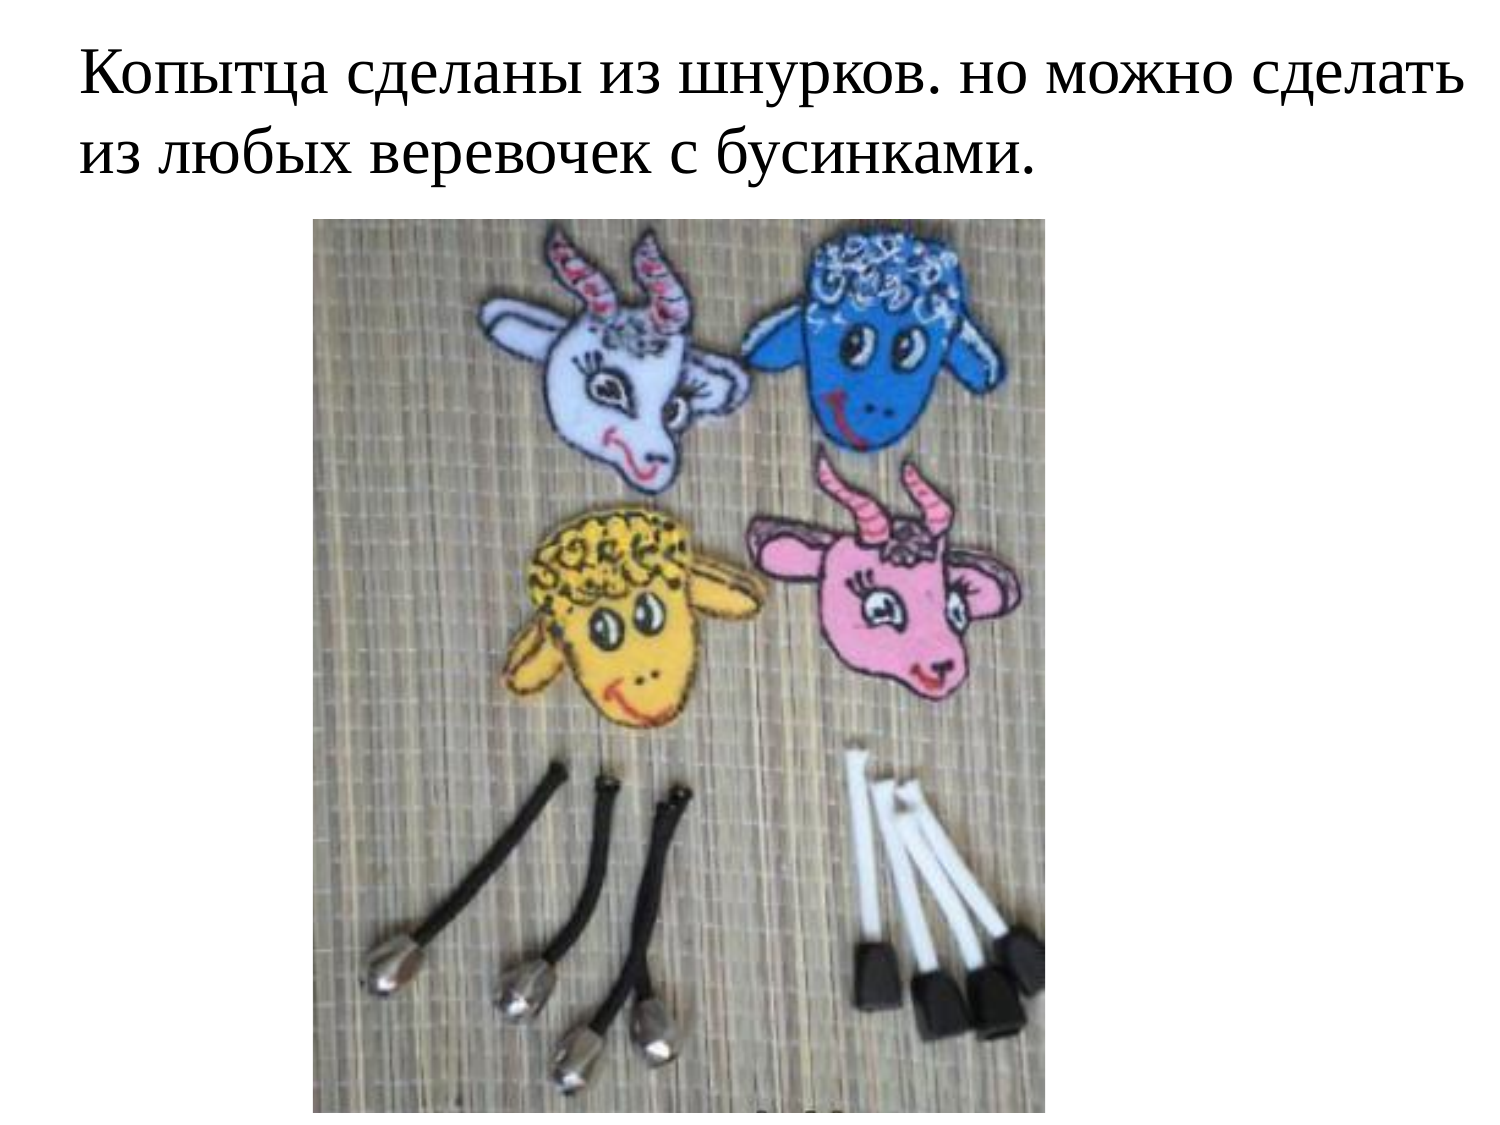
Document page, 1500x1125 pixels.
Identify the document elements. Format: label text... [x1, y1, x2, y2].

text_box Копытца сделаны из шнурков. но можно сделать из любых веревочек с бусинками. [64, 19, 1500, 354]
picture [312, 219, 1046, 1114]
